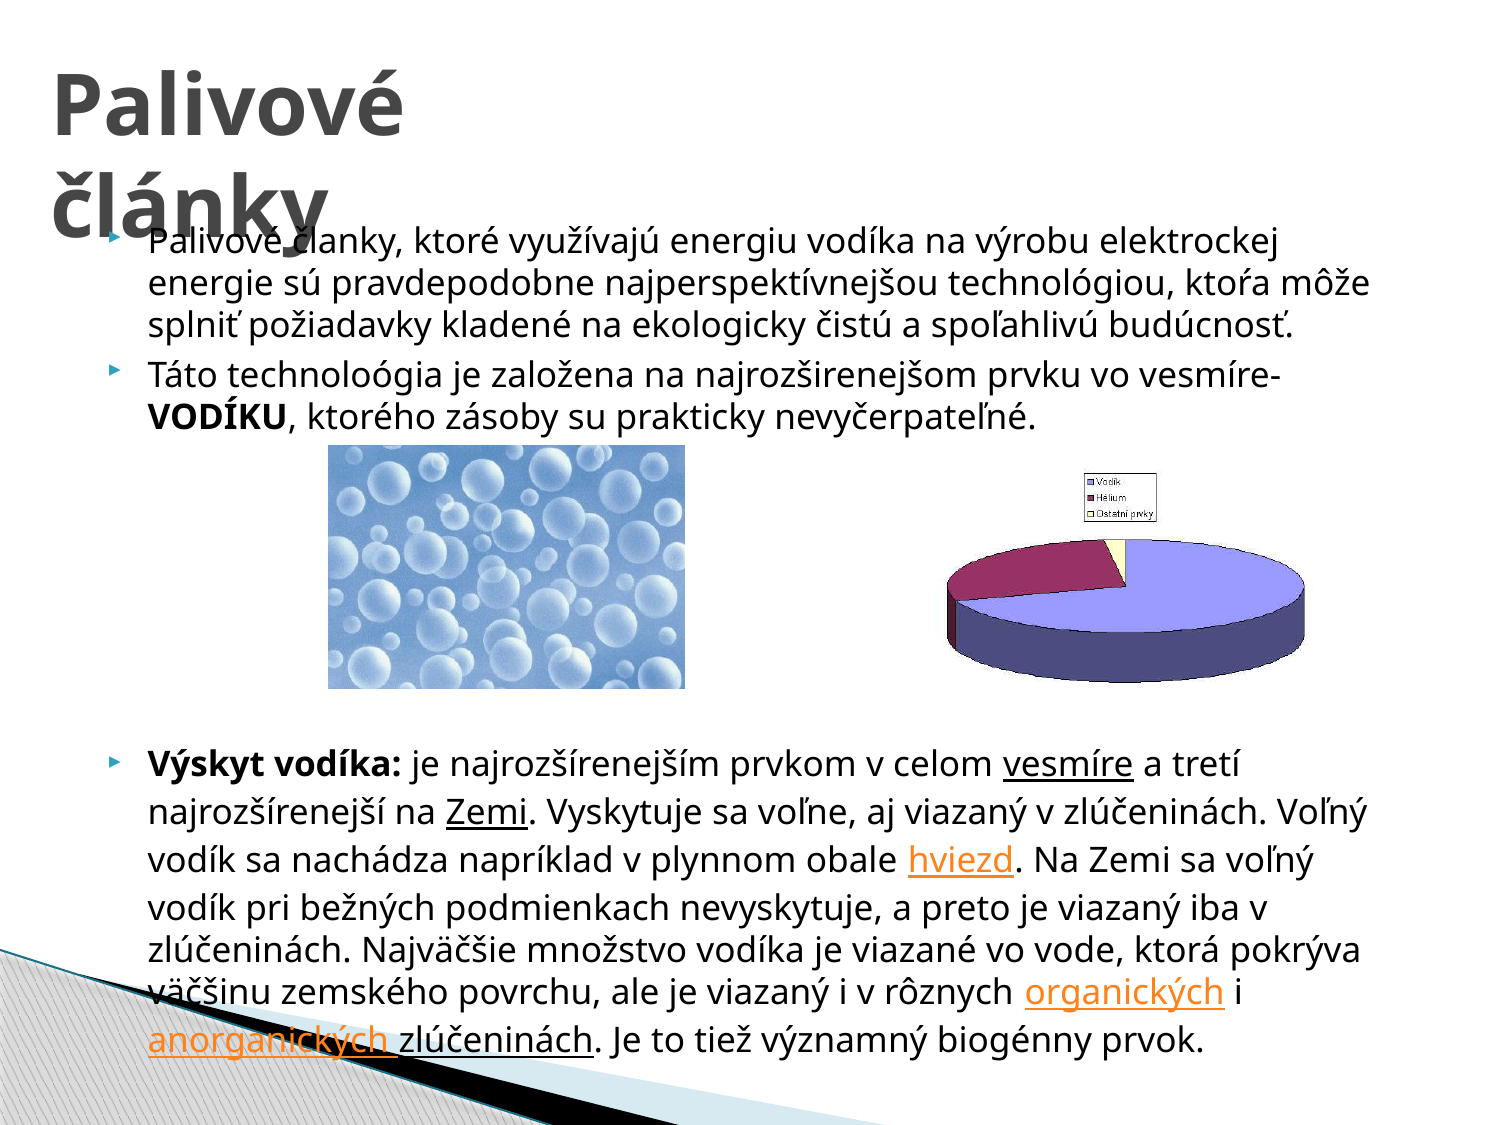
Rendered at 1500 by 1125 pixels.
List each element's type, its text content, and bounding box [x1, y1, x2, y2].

title Palivové články [35, 82, 692, 223]
picture [327, 445, 685, 690]
picture [937, 456, 1315, 690]
list Palivové članky, ktoré využívajú energiu vodíka na výrobu elektrockej energie sú pravdepodobne najperspektívnejšou technológiou, ktoŕa môže splniť požiadavky kladené na ekologicky čistú a spoľahlivú budúcnosť. Táto technoloógia je založena na najrozširenejšom prvku vo vesmíre- VODÍKU, ktorého zásoby su prakticky nevyčerpateľné. Výskyt vodíka: je najrozšírenejším prvkom v celom vesmíre a tretí najrozšírenejší na Zemi. Vyskytuje sa voľne, aj viazaný v zlúčeninách. Voľný vodík sa nachádza napríklad v plynnom obale hviezd. Na Zemi sa voľný vodík pri bežných podmienkach nevyskytuje, a preto je viazaný iba v zlúčeninách. Najväčšie množstvo vodíka je viazané vo vode, ktorá pokrýva väčšinu zemského povrchu, ale je viazaný i v rôznych organických i anorganických zlúčeninách. Je to tiež významný biogénny prvok. [75, 210, 1425, 1079]
